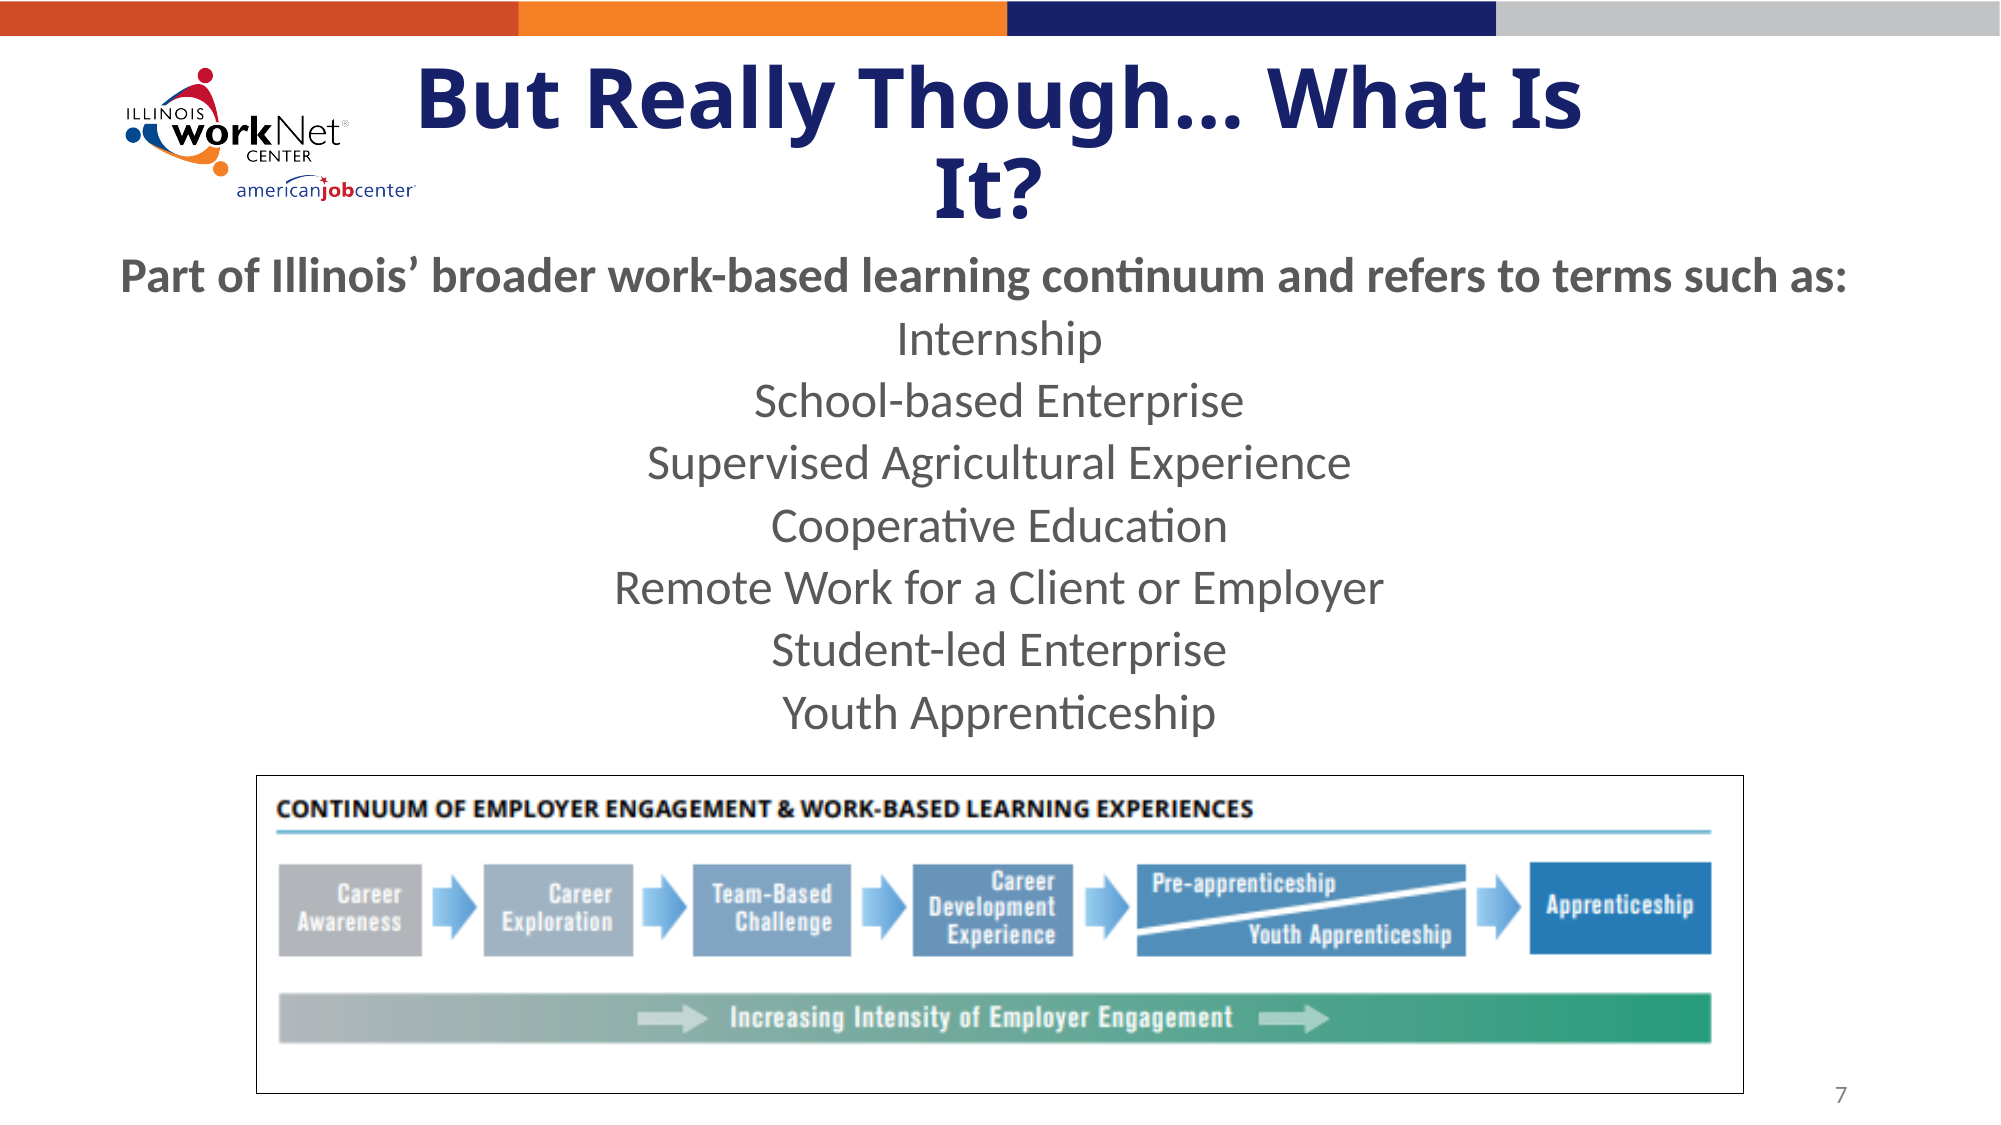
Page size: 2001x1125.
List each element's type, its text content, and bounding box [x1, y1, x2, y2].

picture [0, 0, 2000, 1125]
slide_number 7 [1412, 1063, 1863, 1124]
list Part of Illinois’ broader work-based learning continuum and refers to terms such as: Internship School-based Enterprise Supervised Agricultural Experience Cooperative Education Remote Work for a Client or Employer Student-led Enterprise Youth Apprenticeship [105, 242, 1894, 1014]
title But Really Though… What Is It? [375, 100, 1625, 193]
